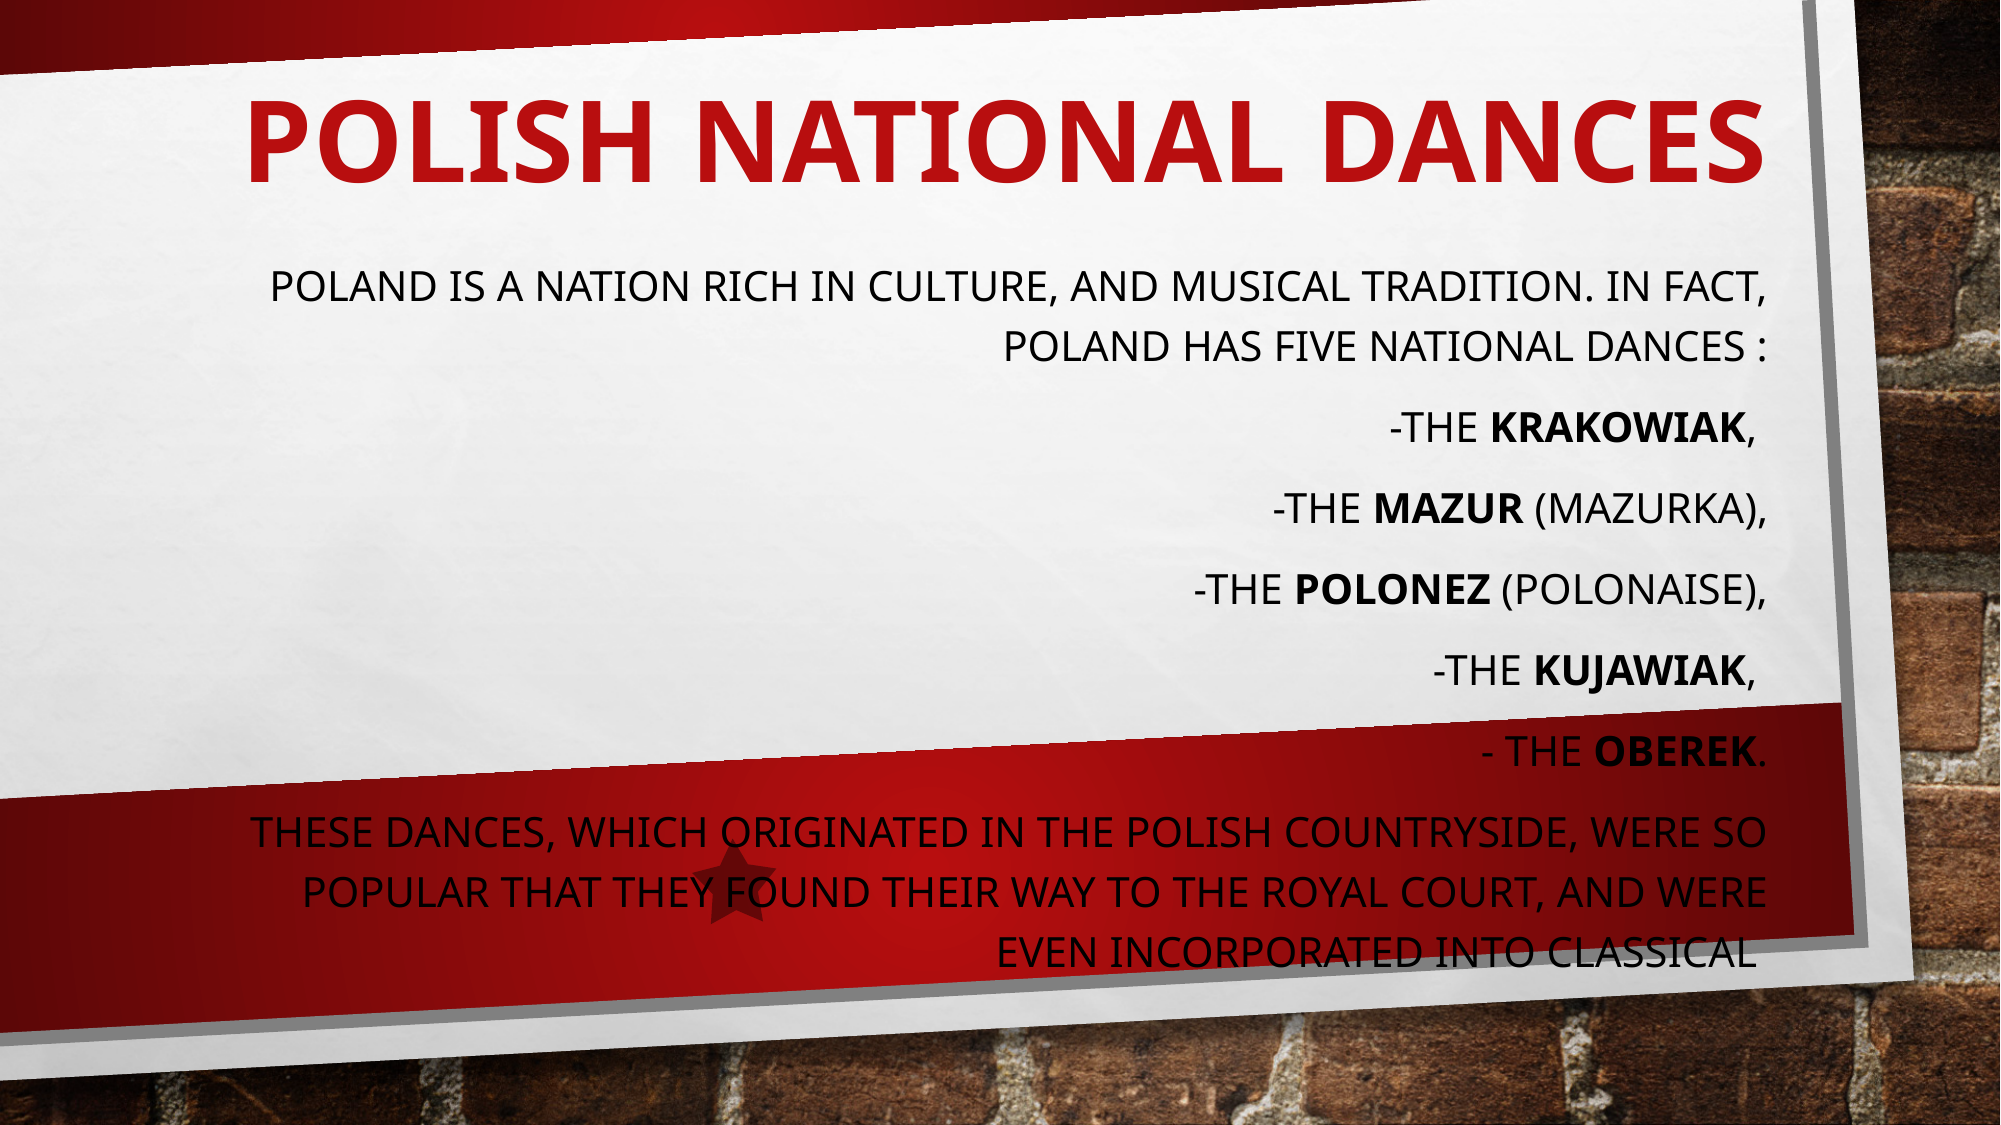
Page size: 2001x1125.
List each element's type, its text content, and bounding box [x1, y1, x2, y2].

picture [0, 0, 2000, 1125]
subtitle Poland is a nation rich in culture, and musical tradition. In fact, Poland has five national dances : -the Krakowiak, -the Mazur (Mazurka), -the Polonez (Polonaise), -the Kujawiak, - the Oberek. These dances, which originated in the Polish countryside, were so popular that they found their way to the royal court, and were even incorporated into classical [185, 242, 1784, 1090]
title Polish national Dances [122, 47, 1784, 215]
